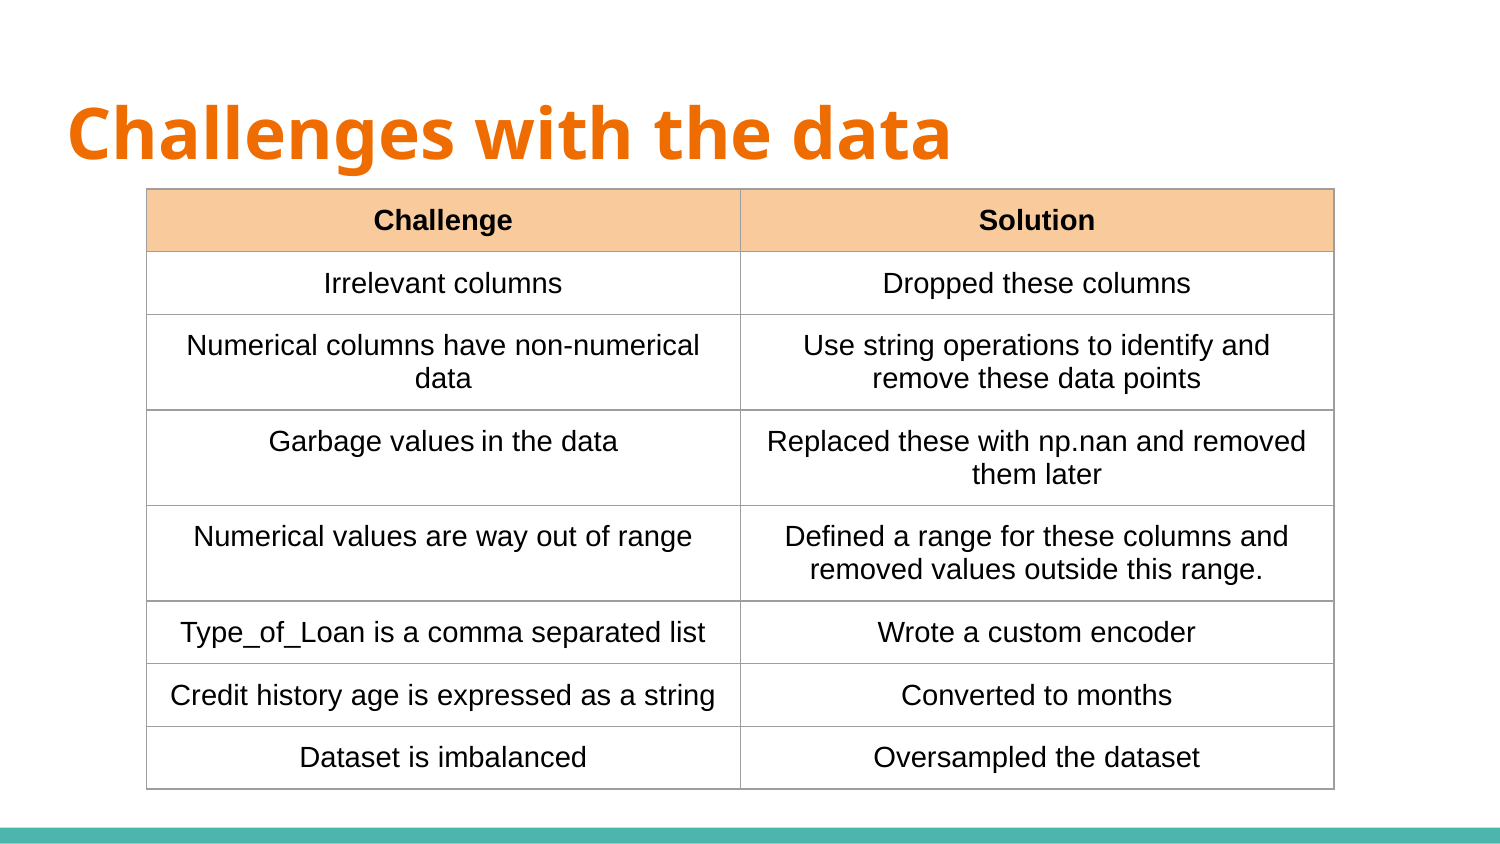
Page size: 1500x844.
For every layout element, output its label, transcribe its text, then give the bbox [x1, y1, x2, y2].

table_cell Converted to months [741, 664, 1333, 726]
table_cell Replaced these with np.nan and removed them later [741, 411, 1333, 505]
table_cell Defined a range for these columns and removed values outside this range. [741, 506, 1333, 600]
table_cell Dropped these columns [741, 252, 1333, 314]
title Challenges with the data [51, 72, 1449, 189]
table_cell Use string operations to identify and remove these data points [741, 315, 1333, 409]
table_cell Garbage values in the data [147, 411, 740, 505]
table_cell Numerical columns have non-numerical data [147, 315, 740, 409]
table_cell Type_of_Loan is a comma separated list [147, 602, 740, 663]
table_cell Wrote a custom encoder [741, 602, 1333, 663]
table_header Solution [741, 190, 1333, 251]
table_cell Credit history age is expressed as a string [147, 664, 740, 726]
table_cell Irrelevant columns [147, 252, 740, 314]
table_cell Dataset is imbalanced [147, 727, 740, 788]
table_cell Numerical values are way out of range [147, 506, 740, 600]
table_header Challenge [147, 190, 740, 251]
table_cell Oversampled the dataset [741, 727, 1333, 788]
